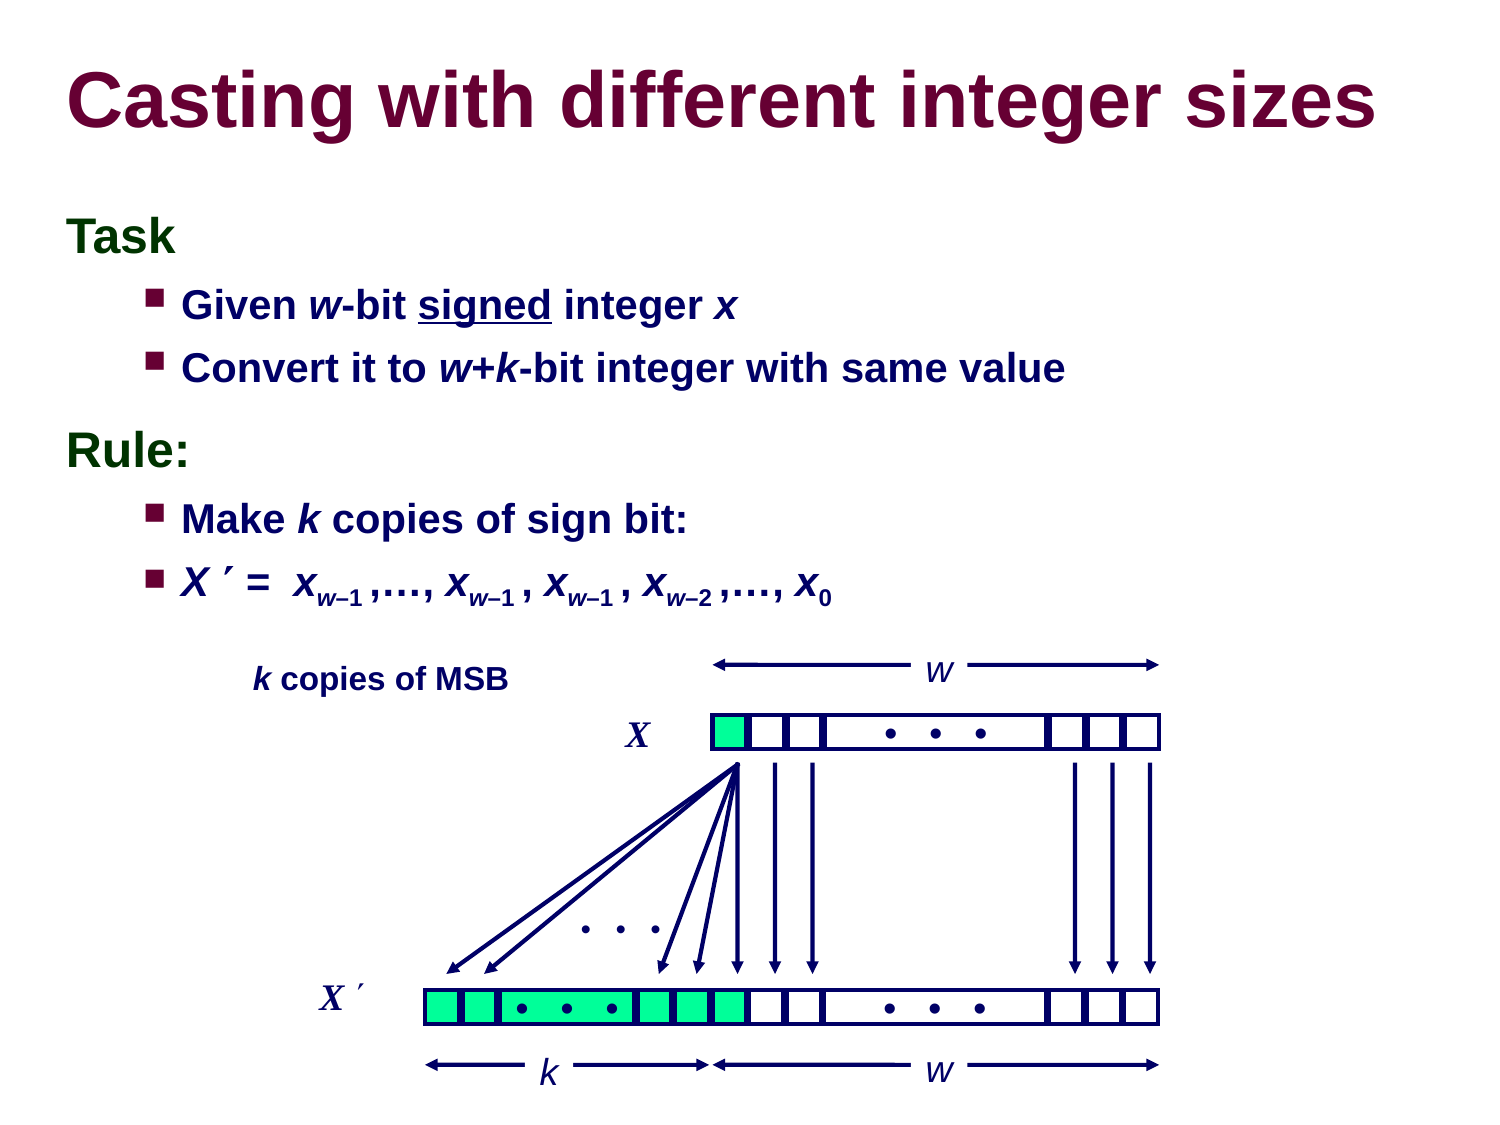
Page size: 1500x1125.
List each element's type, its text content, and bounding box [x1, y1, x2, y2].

title Casting with different integer sizes [66, 40, 1494, 166]
list Task Given w-bit signed integer x Convert it to w+k-bit integer with same value Rule: Make k copies of sign bit: X  = xw–1 ,…, xw–1 , xw–1 , xw–2 ,…, x0 [47, 199, 1408, 1055]
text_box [305, 637, 1160, 1101]
